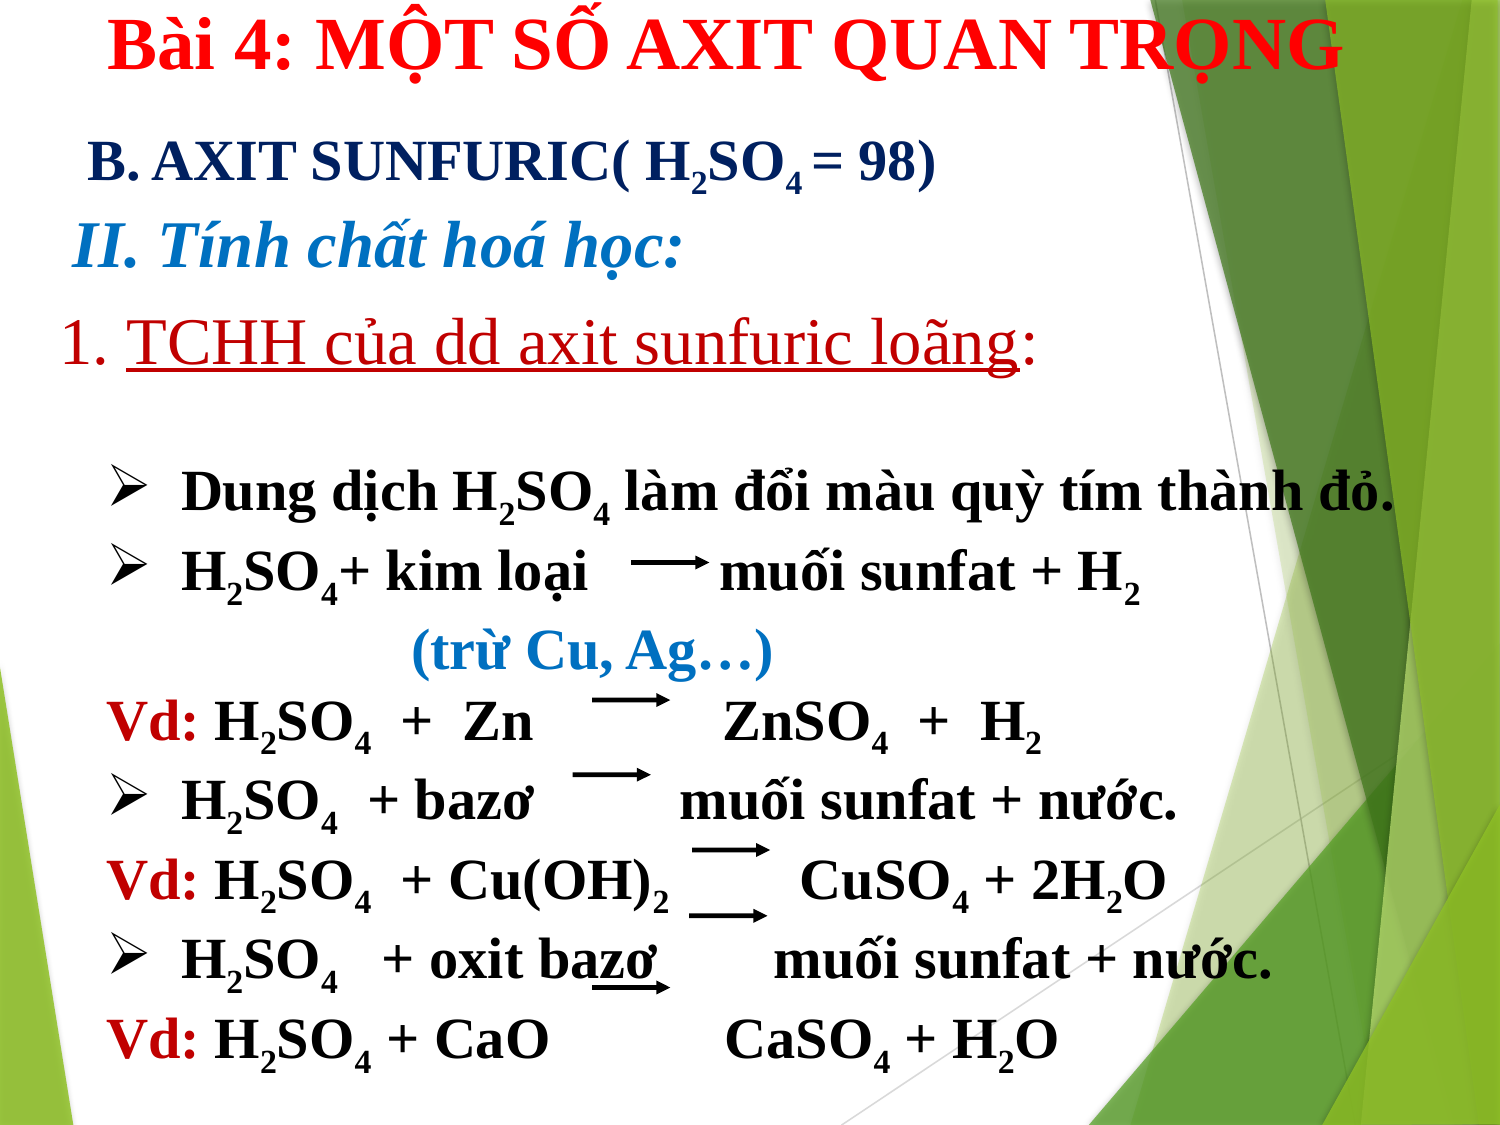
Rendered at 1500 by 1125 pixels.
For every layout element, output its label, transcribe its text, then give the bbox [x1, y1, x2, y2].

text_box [90, 444, 1449, 1032]
text_box II. Tính chất hoá học: [57, 192, 771, 288]
text_box Bài 4: MỘT SỐ AXIT QUAN TRỌNG [0, 0, 1477, 94]
text_box 1. TCHH của dd axit sunfuric loãng: [0, 290, 1351, 385]
text_box B. AXIT SUNFURIC( H2SO4 = 98) [72, 114, 1136, 209]
